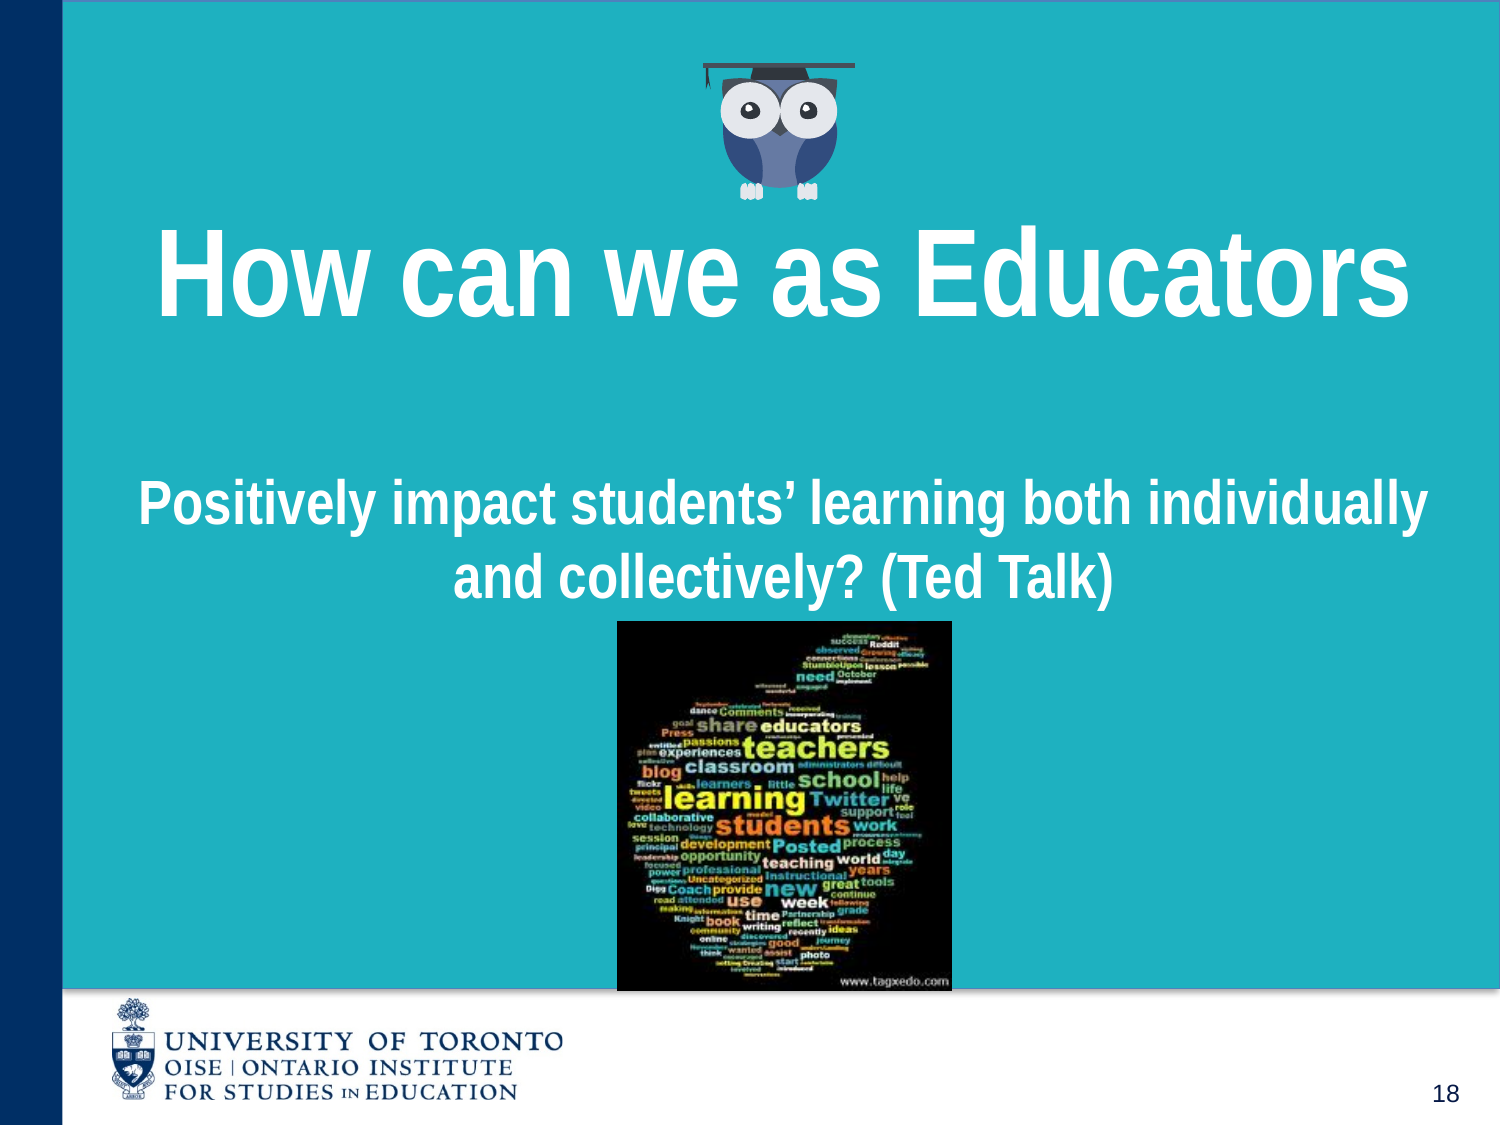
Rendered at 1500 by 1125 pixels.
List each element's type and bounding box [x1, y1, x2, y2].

picture [616, 621, 952, 991]
picture [702, 62, 855, 201]
picture [112, 998, 563, 1100]
text_box [0, 0, 1500, 1125]
slide_number [1125, 1059, 1475, 1125]
